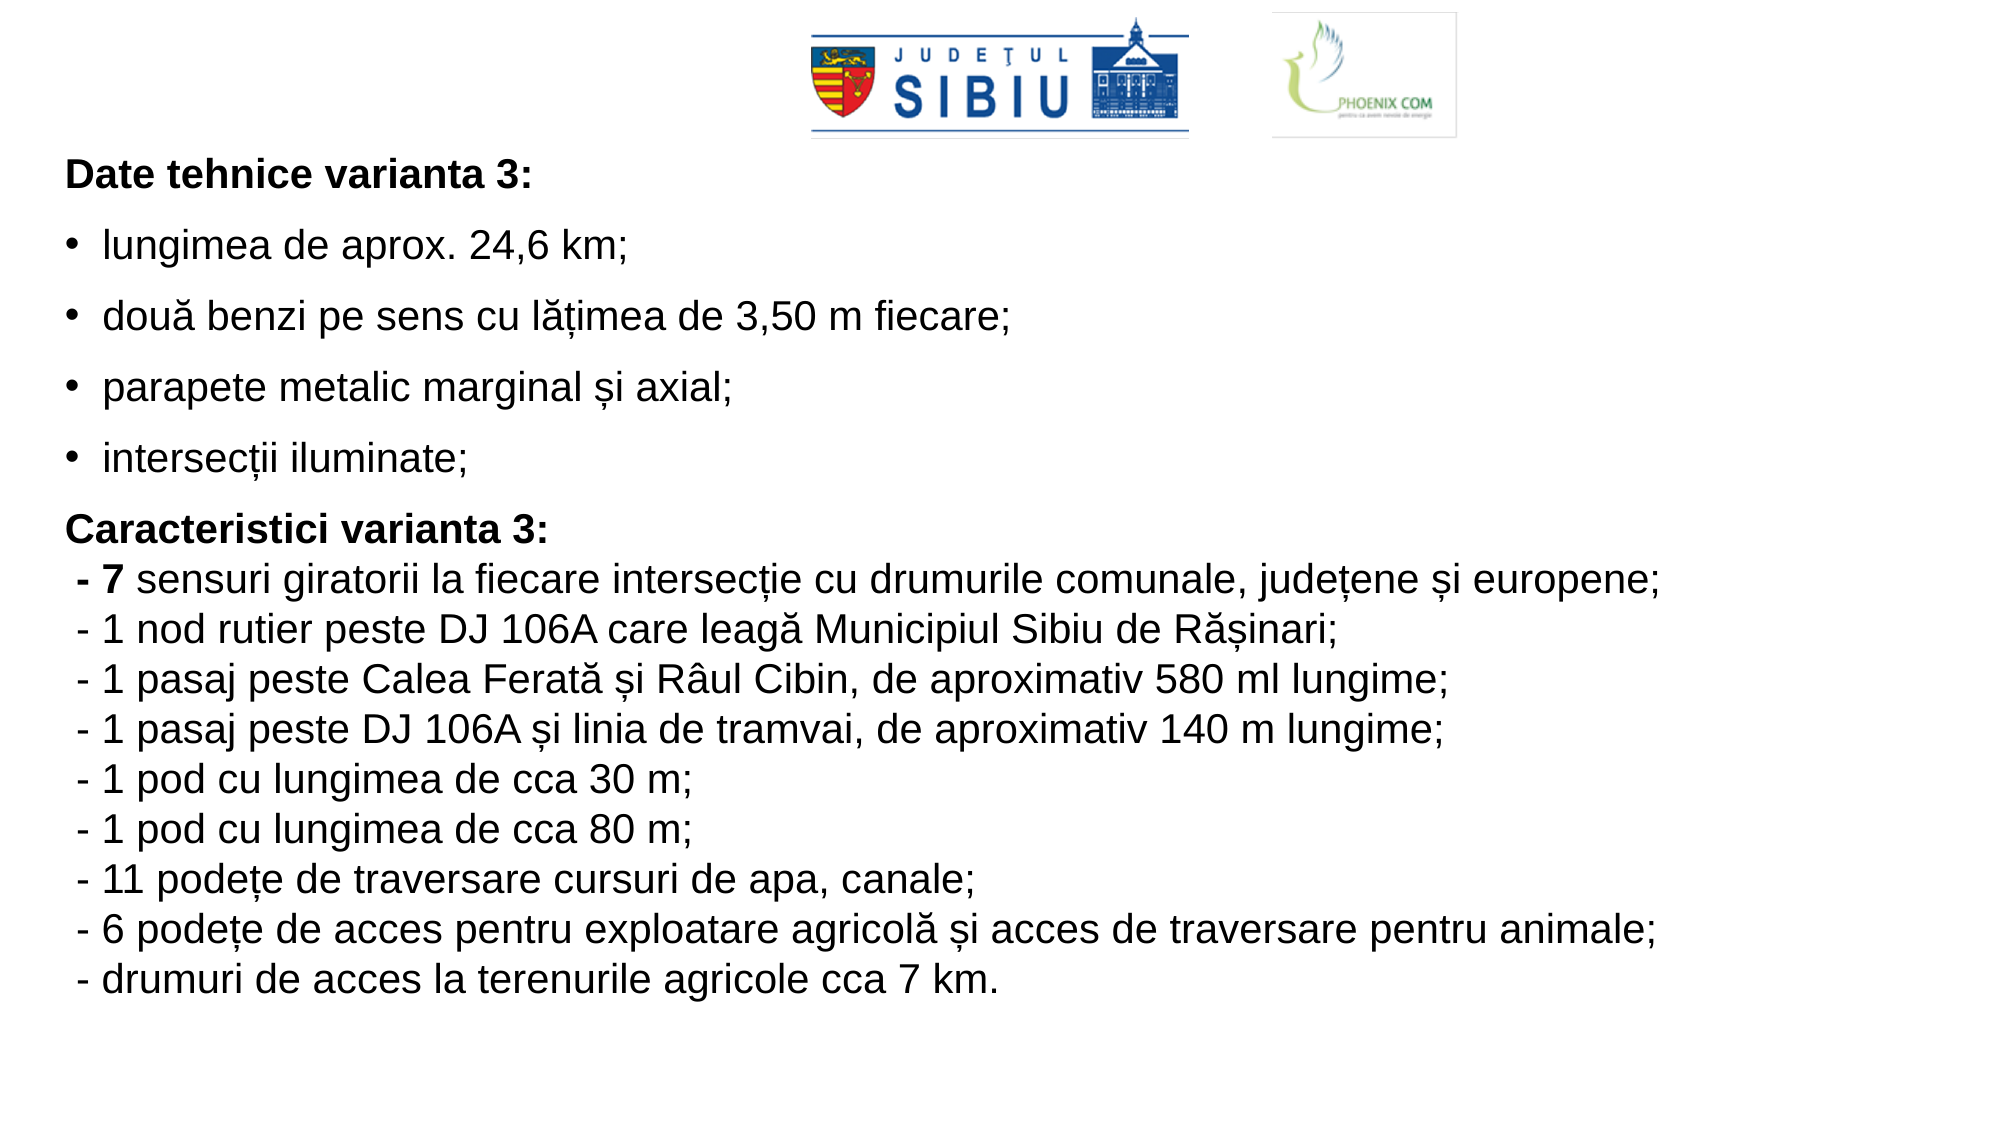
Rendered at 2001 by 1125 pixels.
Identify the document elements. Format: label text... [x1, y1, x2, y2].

list Date tehnice varianta 3: lungimea de aprox. 24,6 km; două benzi pe sens cu lățimea de 3,50 m fiecare; parapete metalic marginal și axial; intersecții iluminate; Caracteristici varianta 3: - 7 sensuri giratorii la fiecare intersecție cu drumurile comunale, județene și europene; - 1 nod rutier peste DJ 106A care leagă Municipiul Sibiu de Rășinari; - 1 pasaj peste Calea Ferată și Râul Cibin, de aproximativ 580 ml lungime; - 1 pasaj peste DJ 106A și linia de tramvai, de aproximativ 140 m lungime; - 1 pod cu lungimea de cca 30 m; - 1 pod cu lungimea de cca 80 m; - 11 podețe de traversare cursuri de apa, canale; - 6 podețe de acces pentru exploatare agricolă și acces de traversare pentru animale; - drumuri de acces la terenurile agricole cca 7 km. [49, 139, 1775, 1025]
picture [1272, 11, 1459, 140]
picture [810, 17, 1189, 139]
